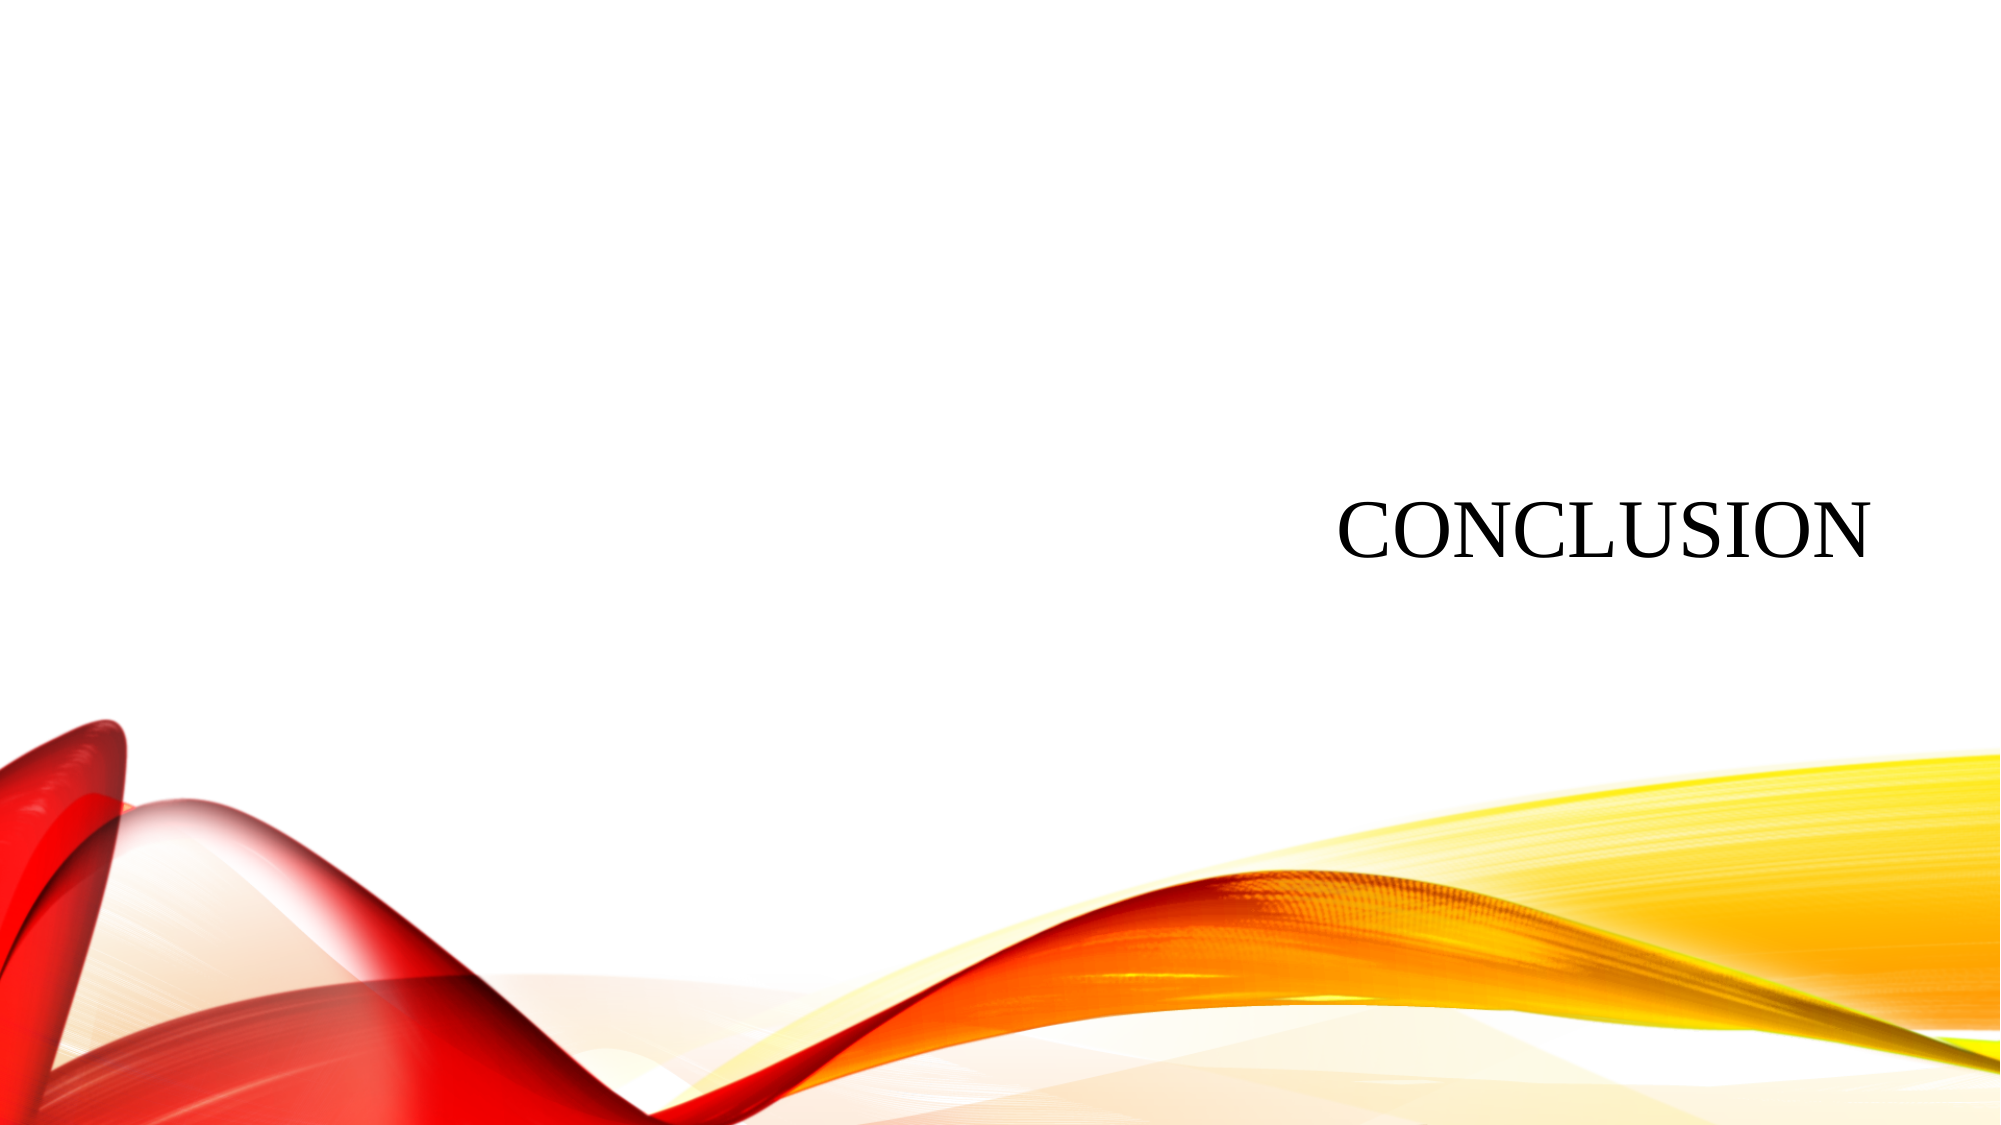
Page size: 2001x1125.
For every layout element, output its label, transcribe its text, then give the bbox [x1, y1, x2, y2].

title Conclusion [112, 123, 1888, 584]
picture [0, 717, 2000, 1125]
